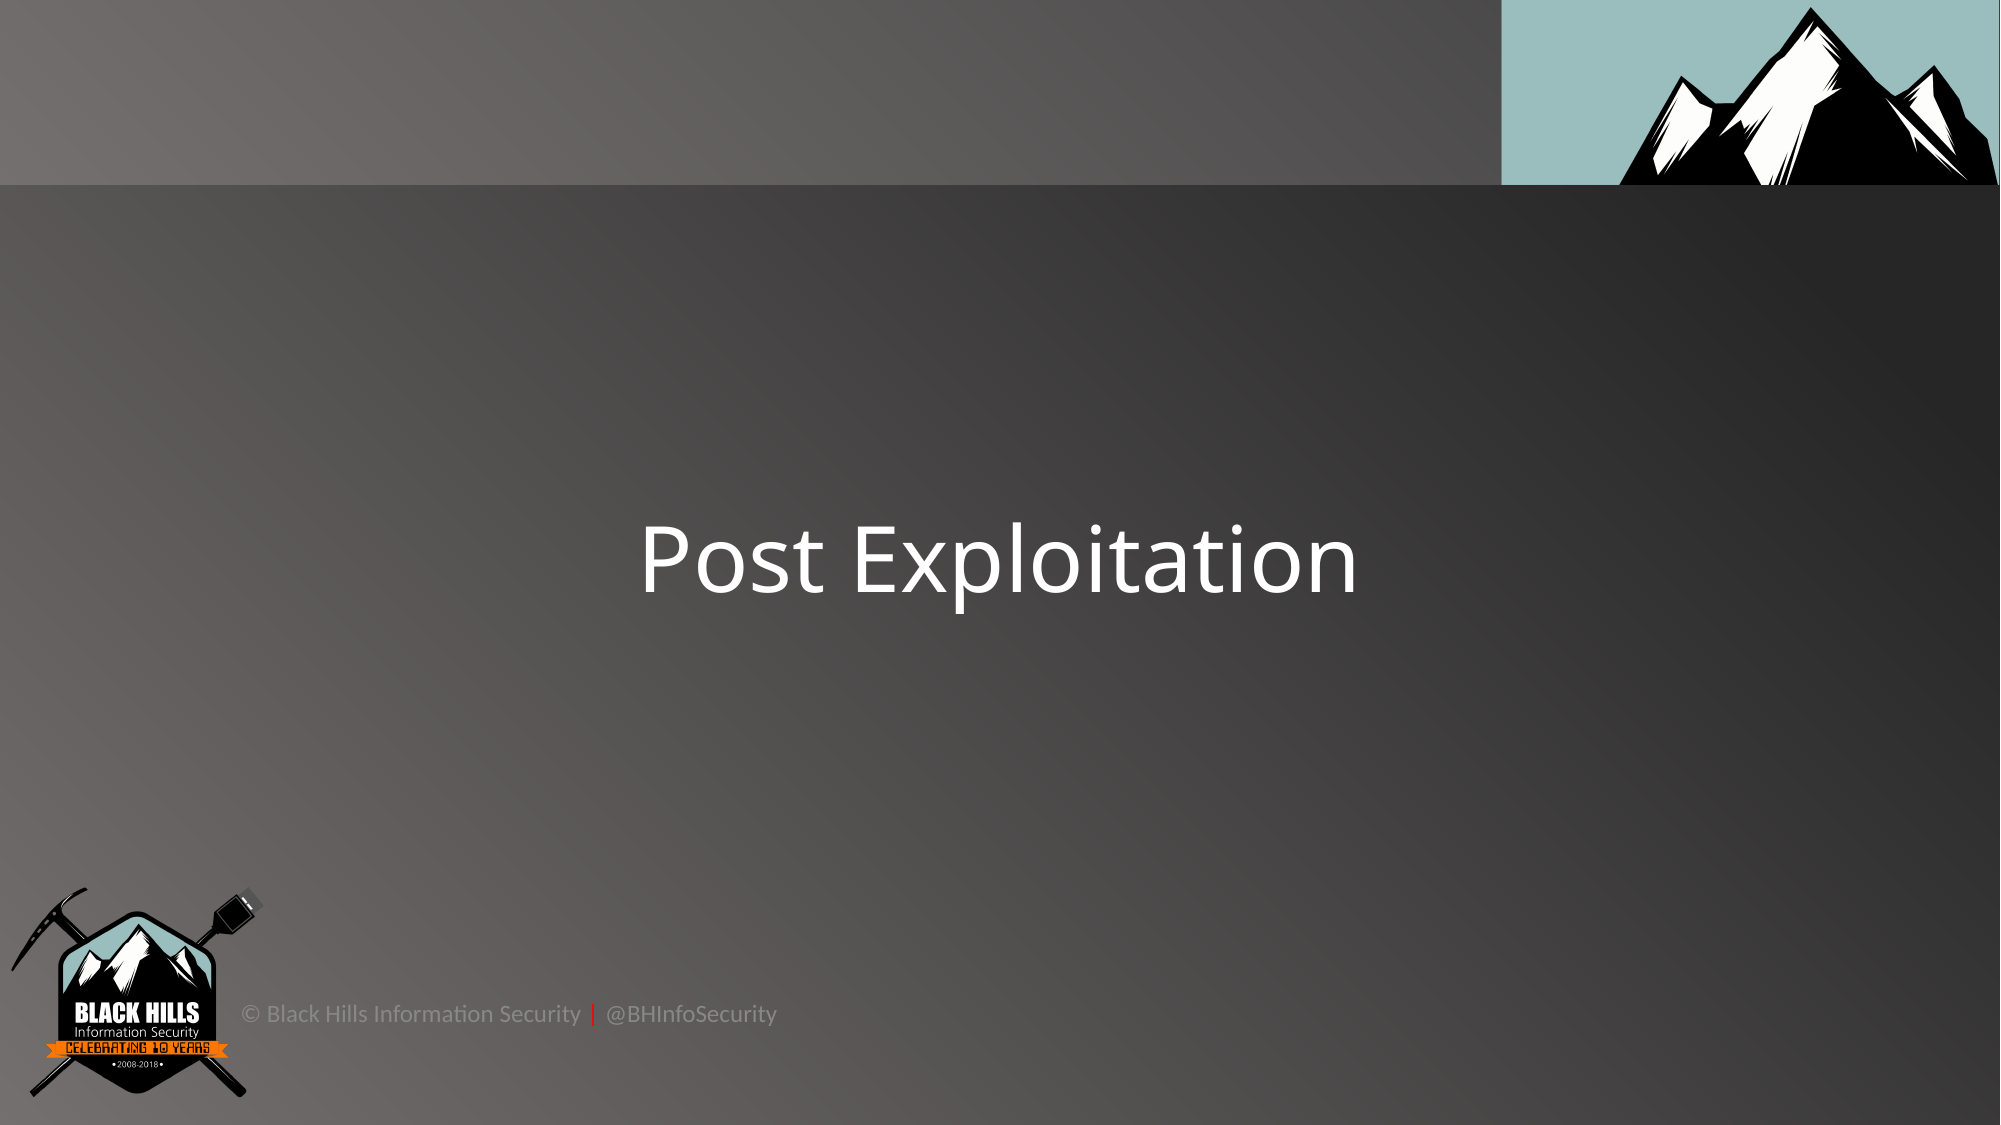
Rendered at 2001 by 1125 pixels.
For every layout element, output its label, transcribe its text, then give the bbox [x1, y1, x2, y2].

picture [1501, 0, 1999, 185]
picture [2, 860, 273, 1125]
title Post Exploitation [137, 453, 1863, 672]
